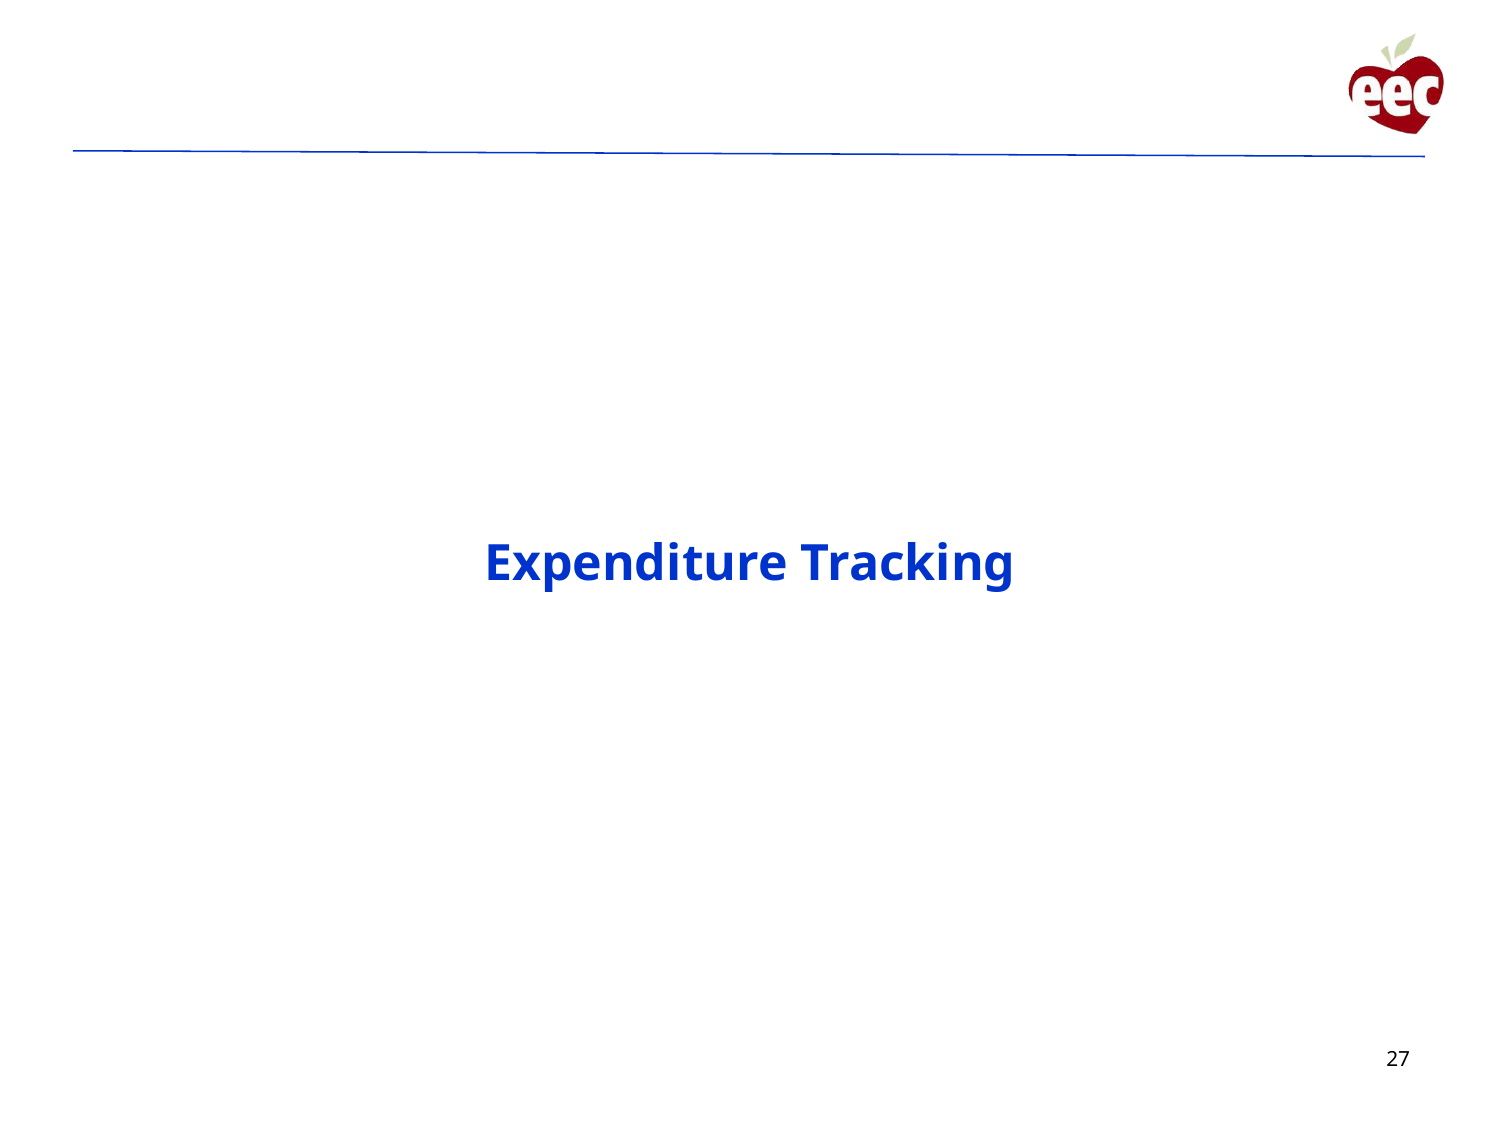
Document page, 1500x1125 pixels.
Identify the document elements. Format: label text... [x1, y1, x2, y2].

picture [1342, 29, 1451, 138]
slide_number 27 [1107, 1038, 1426, 1082]
title Expenditure Tracking [112, 349, 1388, 591]
